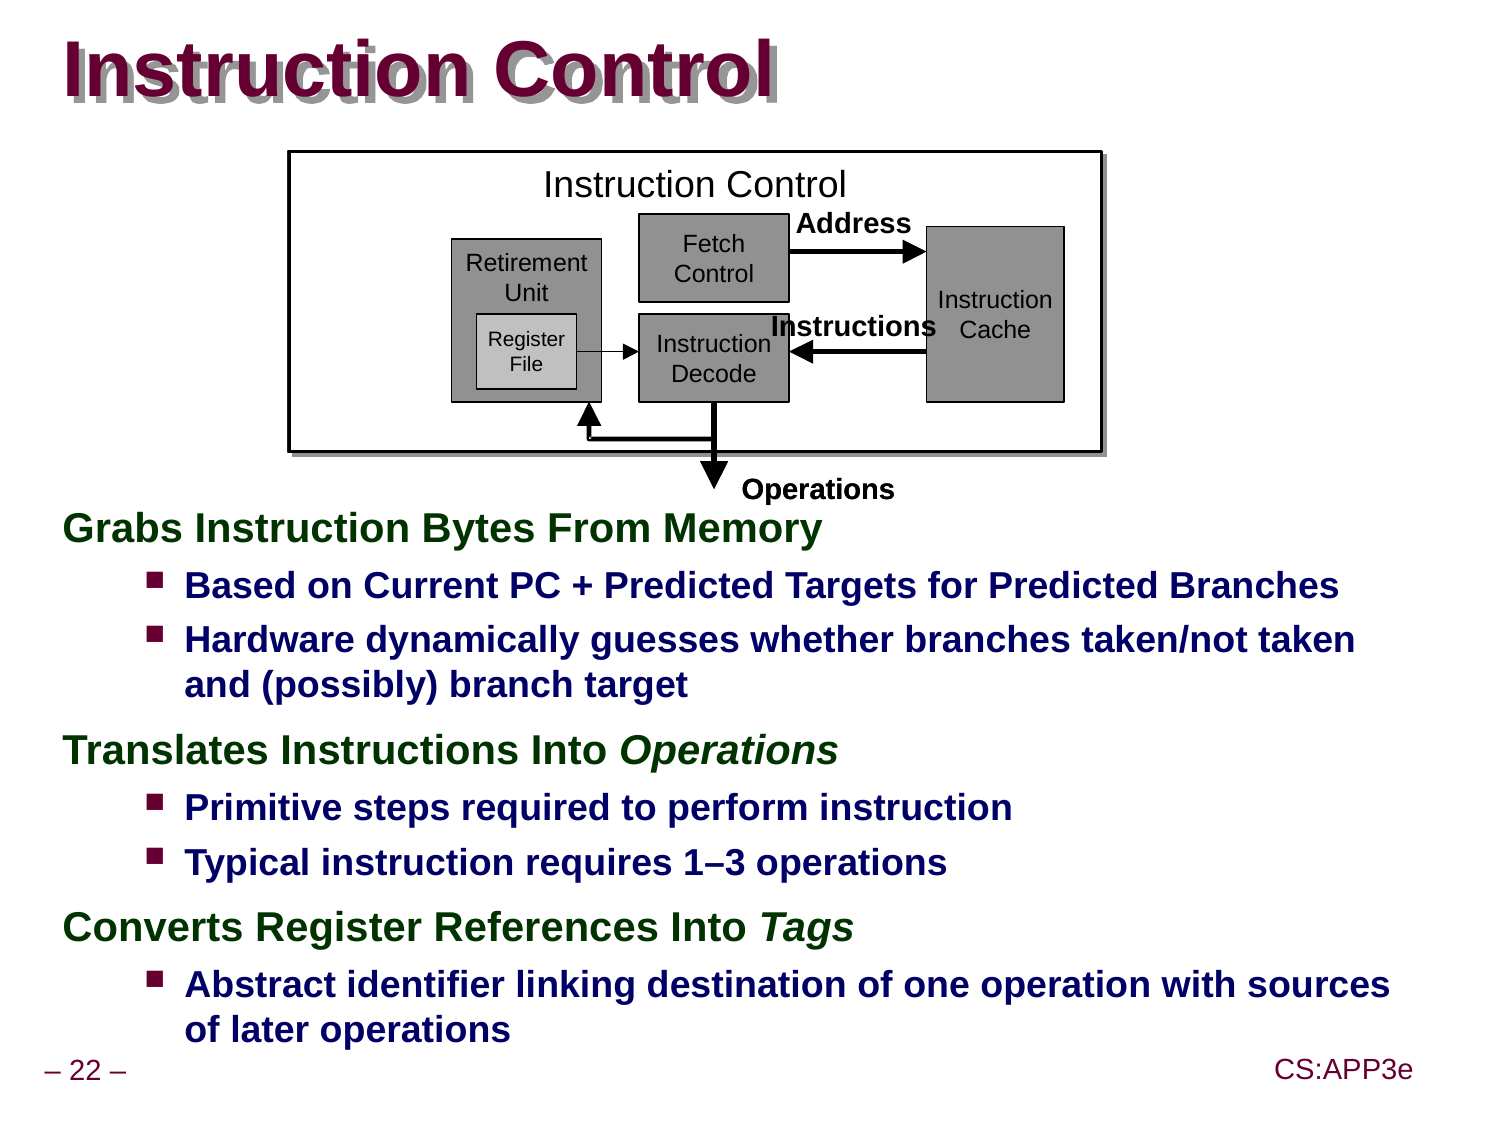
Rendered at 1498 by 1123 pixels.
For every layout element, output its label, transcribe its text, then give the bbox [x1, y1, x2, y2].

picture [287, 149, 1110, 517]
list Grabs Instruction Bytes From Memory Based on Current PC + Predicted Targets for Predicted Branches Hardware dynamically guesses whether branches taken/not taken and (possibly) branch target Translates Instructions Into Operations Primitive steps required to perform instruction Typical instruction requires 1–3 operations Converts Register References Into Tags Abstract identifier linking destination of one operation with sources of later operations [47, 496, 1409, 1056]
title Instruction Control [62, 24, 1095, 119]
